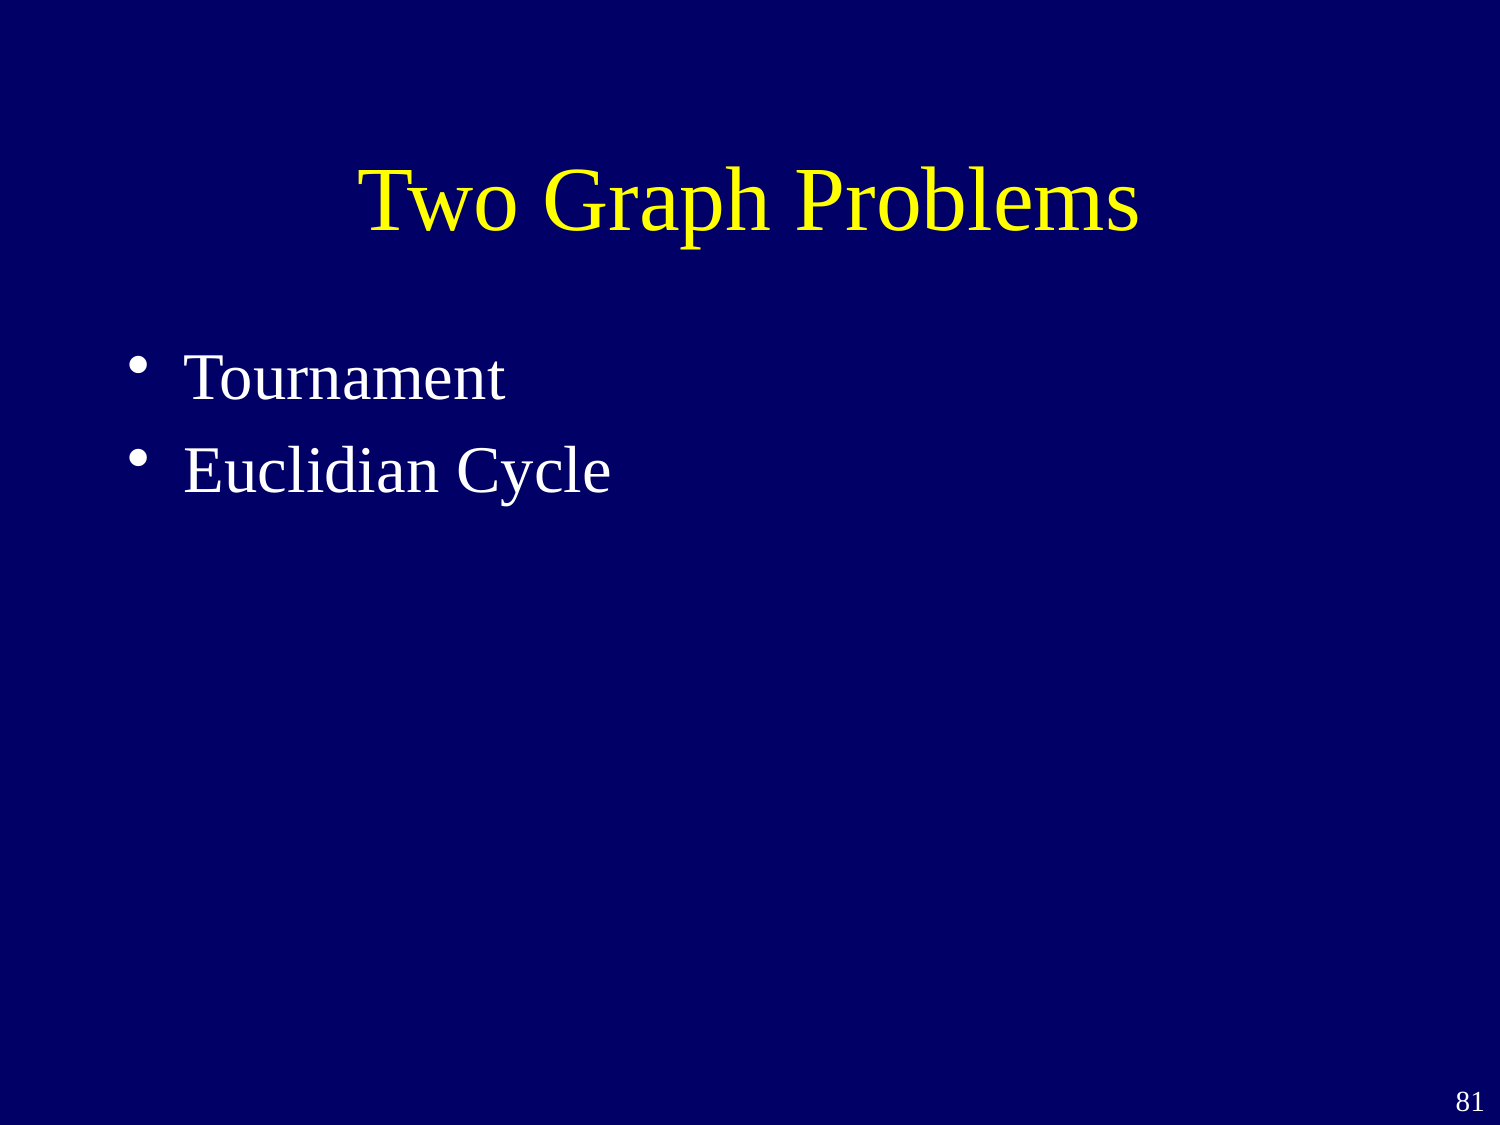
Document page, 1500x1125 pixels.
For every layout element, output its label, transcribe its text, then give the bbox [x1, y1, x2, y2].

title Two Graph Problems [112, 99, 1388, 288]
list Tournament Euclidian Cycle [112, 324, 1388, 1000]
